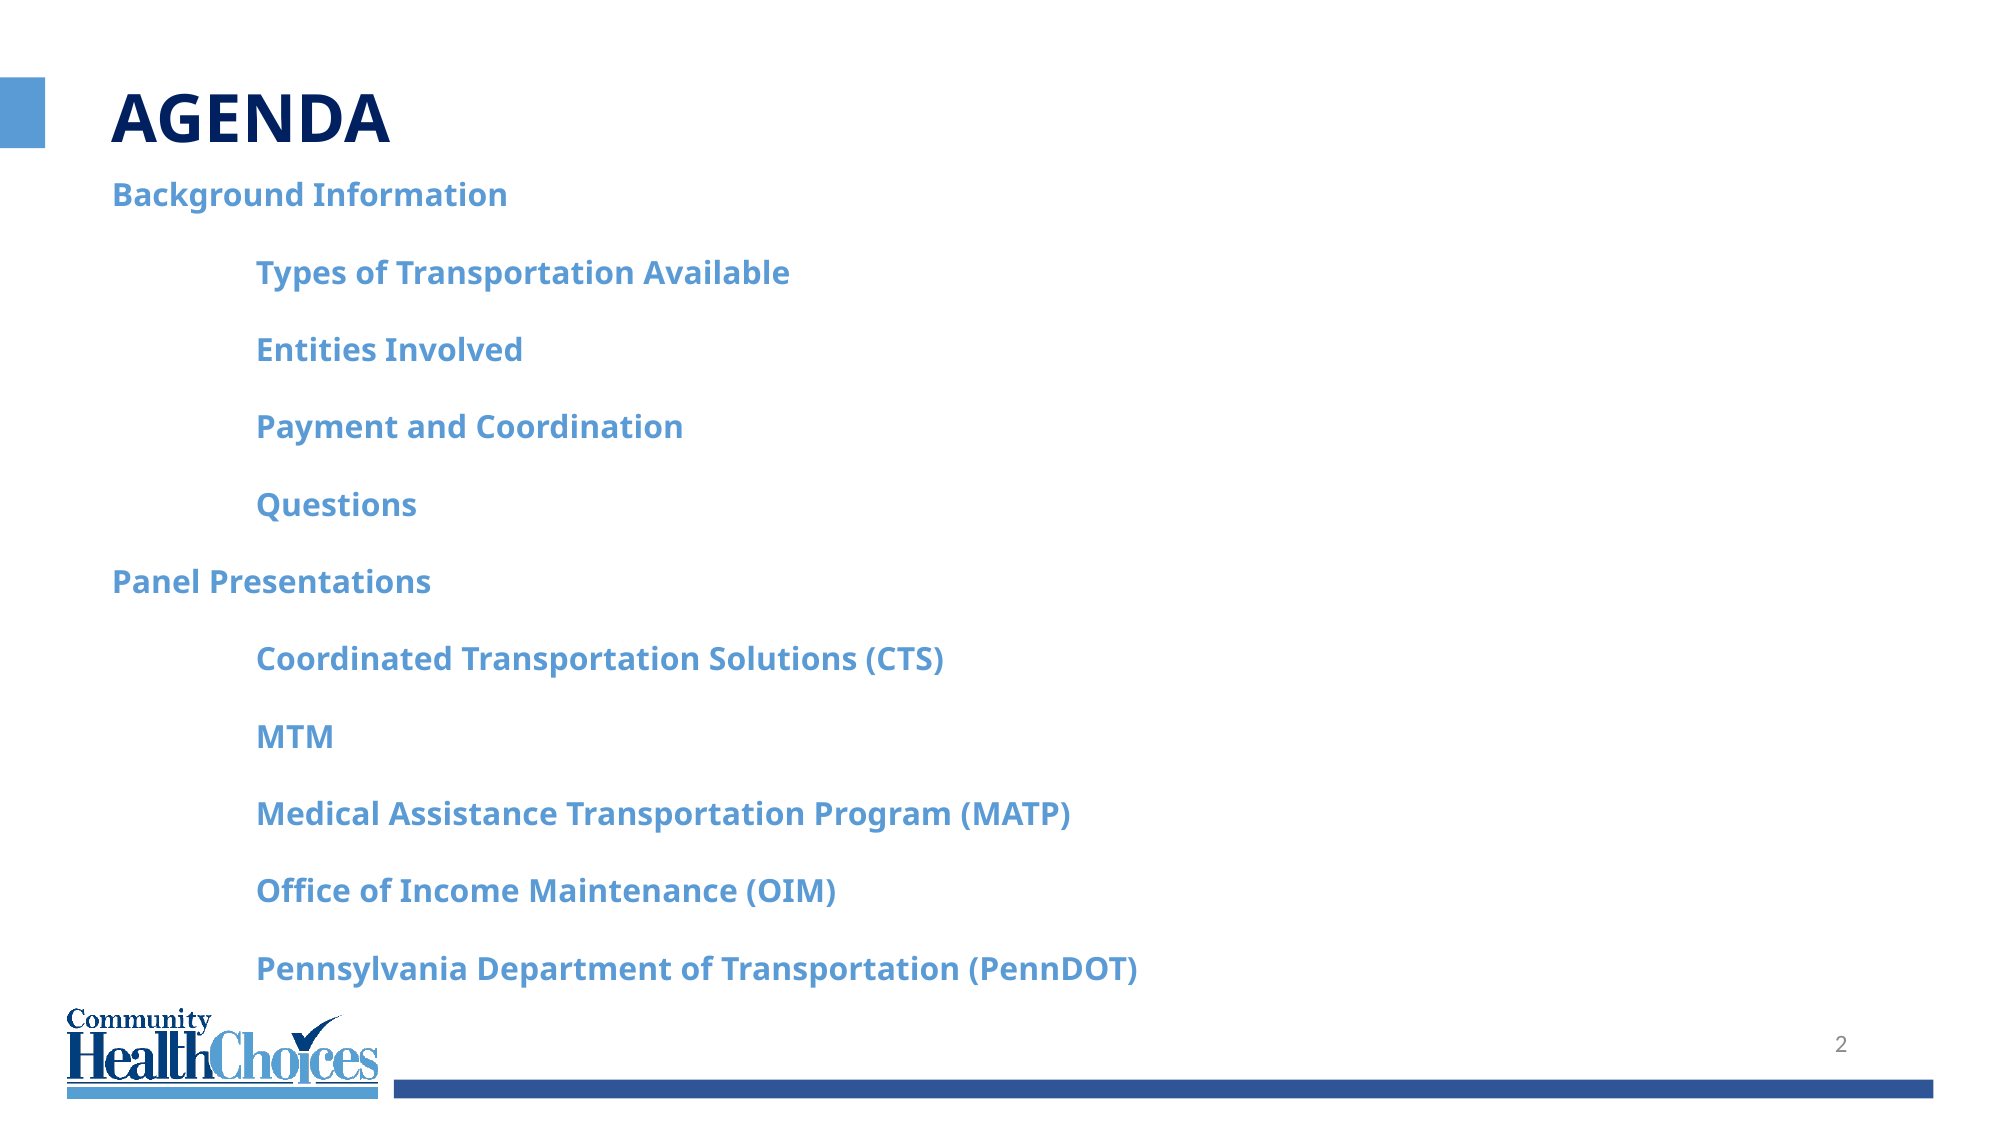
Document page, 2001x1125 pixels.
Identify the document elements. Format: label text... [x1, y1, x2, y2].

list Background Information Types of Transportation Available Entities Involved Payment and Coordination Questions Panel Presentations Coordinated Transportation Solutions (CTS) MTM Medical Assistance Transportation Program (MATP) Office of Income Maintenance (OIM) Pennsylvania Department of Transportation (PennDOT) [96, 148, 1787, 1002]
text_box [0, 76, 46, 149]
slide_number 2 [1412, 1012, 1863, 1073]
picture [67, 1008, 378, 1099]
list AGENDA [96, 73, 1752, 148]
text_box [393, 1079, 1934, 1099]
